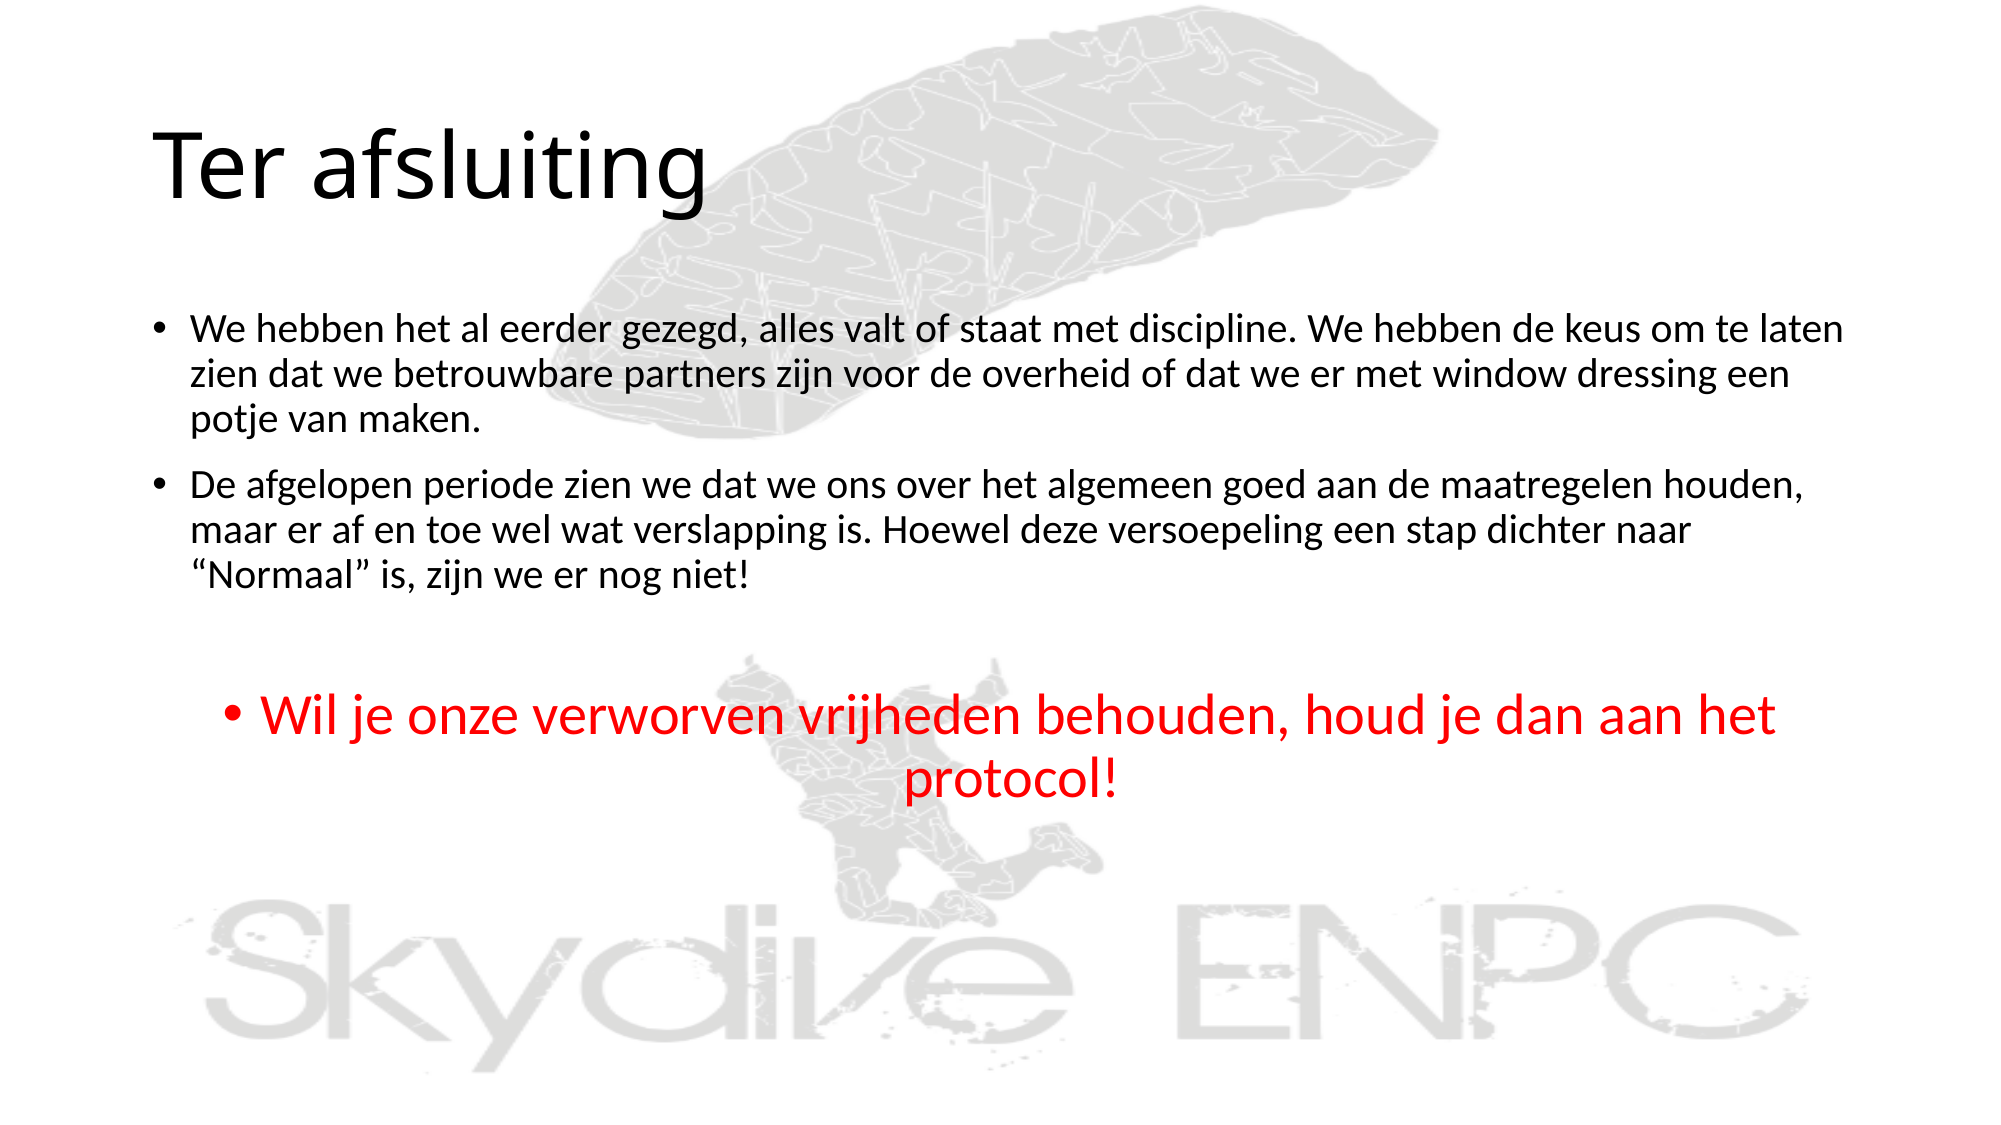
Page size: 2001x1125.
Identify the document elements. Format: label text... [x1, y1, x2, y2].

list We hebben het al eerder gezegd, alles valt of staat met discipline. We hebben de keus om te laten zien dat we betrouwbare partners zijn voor de overheid of dat we er met window dressing een potje van maken. De afgelopen periode zien we dat we ons over het algemeen goed aan de maatregelen houden, maar er af en toe wel wat verslapping is. Hoewel deze versoepeling een stap dichter naar “Normaal” is, zijn we er nog niet! Wil je onze verworven vrijheden behouden, houd je dan aan het protocol! [137, 299, 1863, 1014]
title Ter afsluiting [137, 59, 1863, 278]
